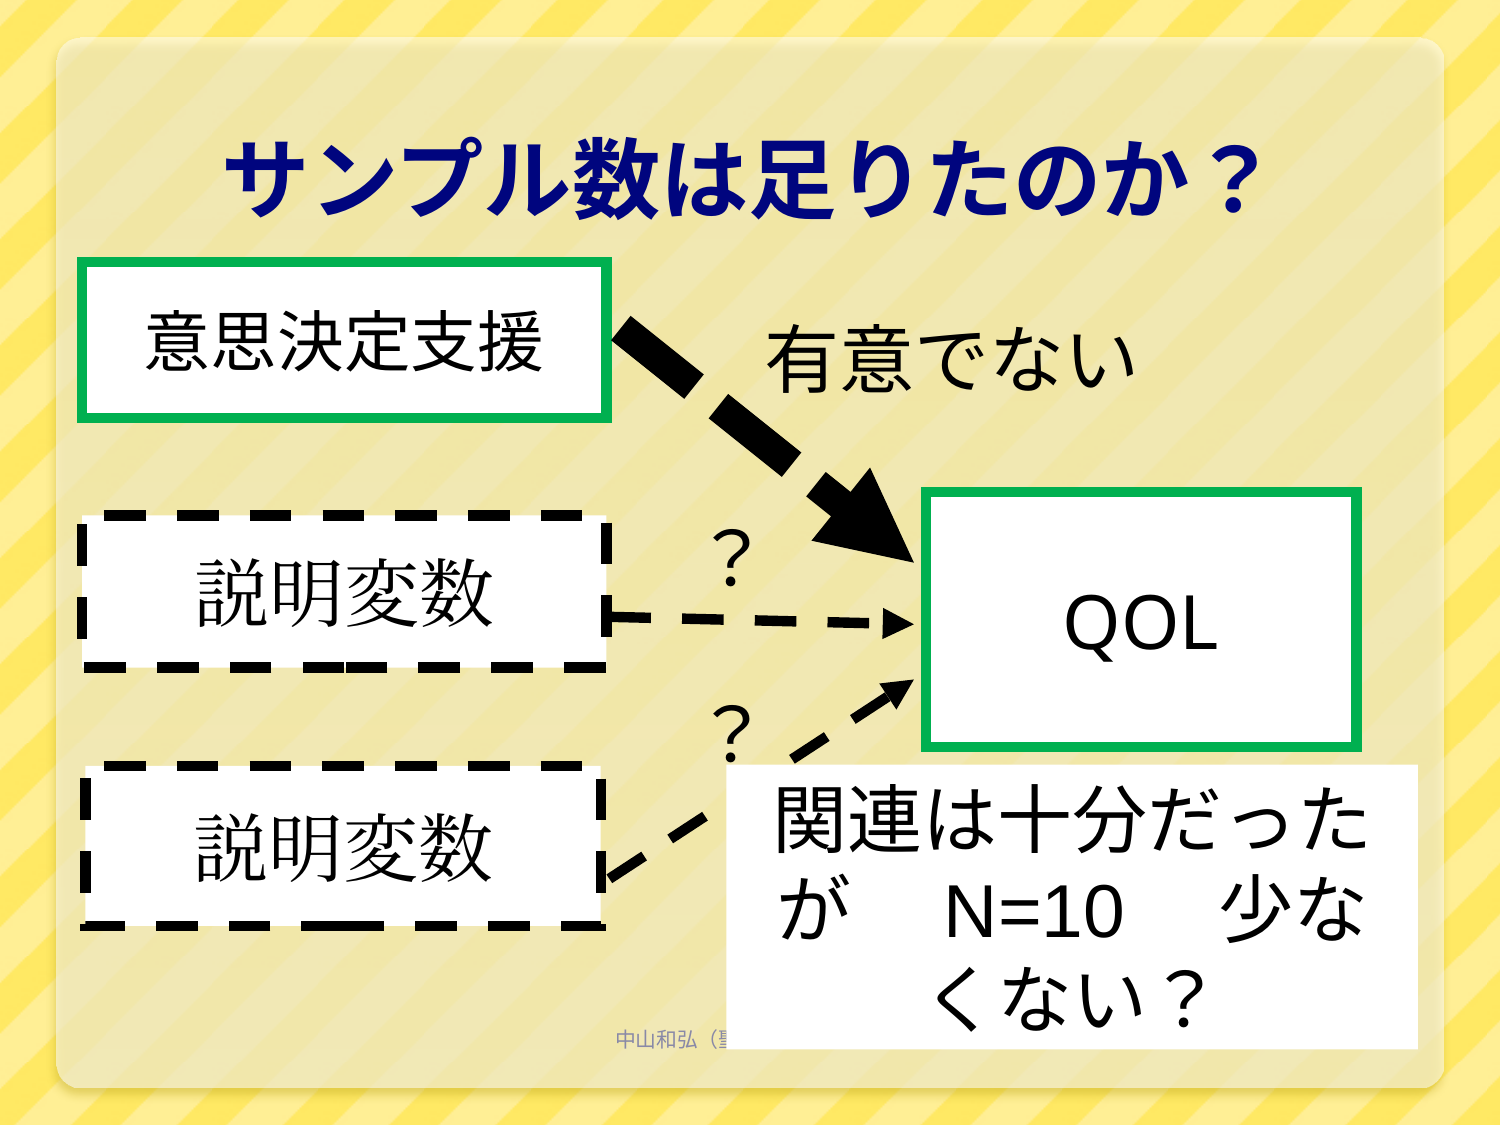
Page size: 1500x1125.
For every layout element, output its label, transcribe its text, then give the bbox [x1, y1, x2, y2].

slide_number 54 [1074, 1019, 1425, 1080]
title サンプル数は足りたのか？ [75, 50, 1425, 238]
text_box ｒ2 [0, 0, 1500, 1125]
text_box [82, 261, 1357, 927]
text_box 関連は十分だったが N=10 少なくない？ [726, 764, 1418, 1050]
footer 中山和弘（聖路加看護大学） [512, 1019, 988, 1080]
